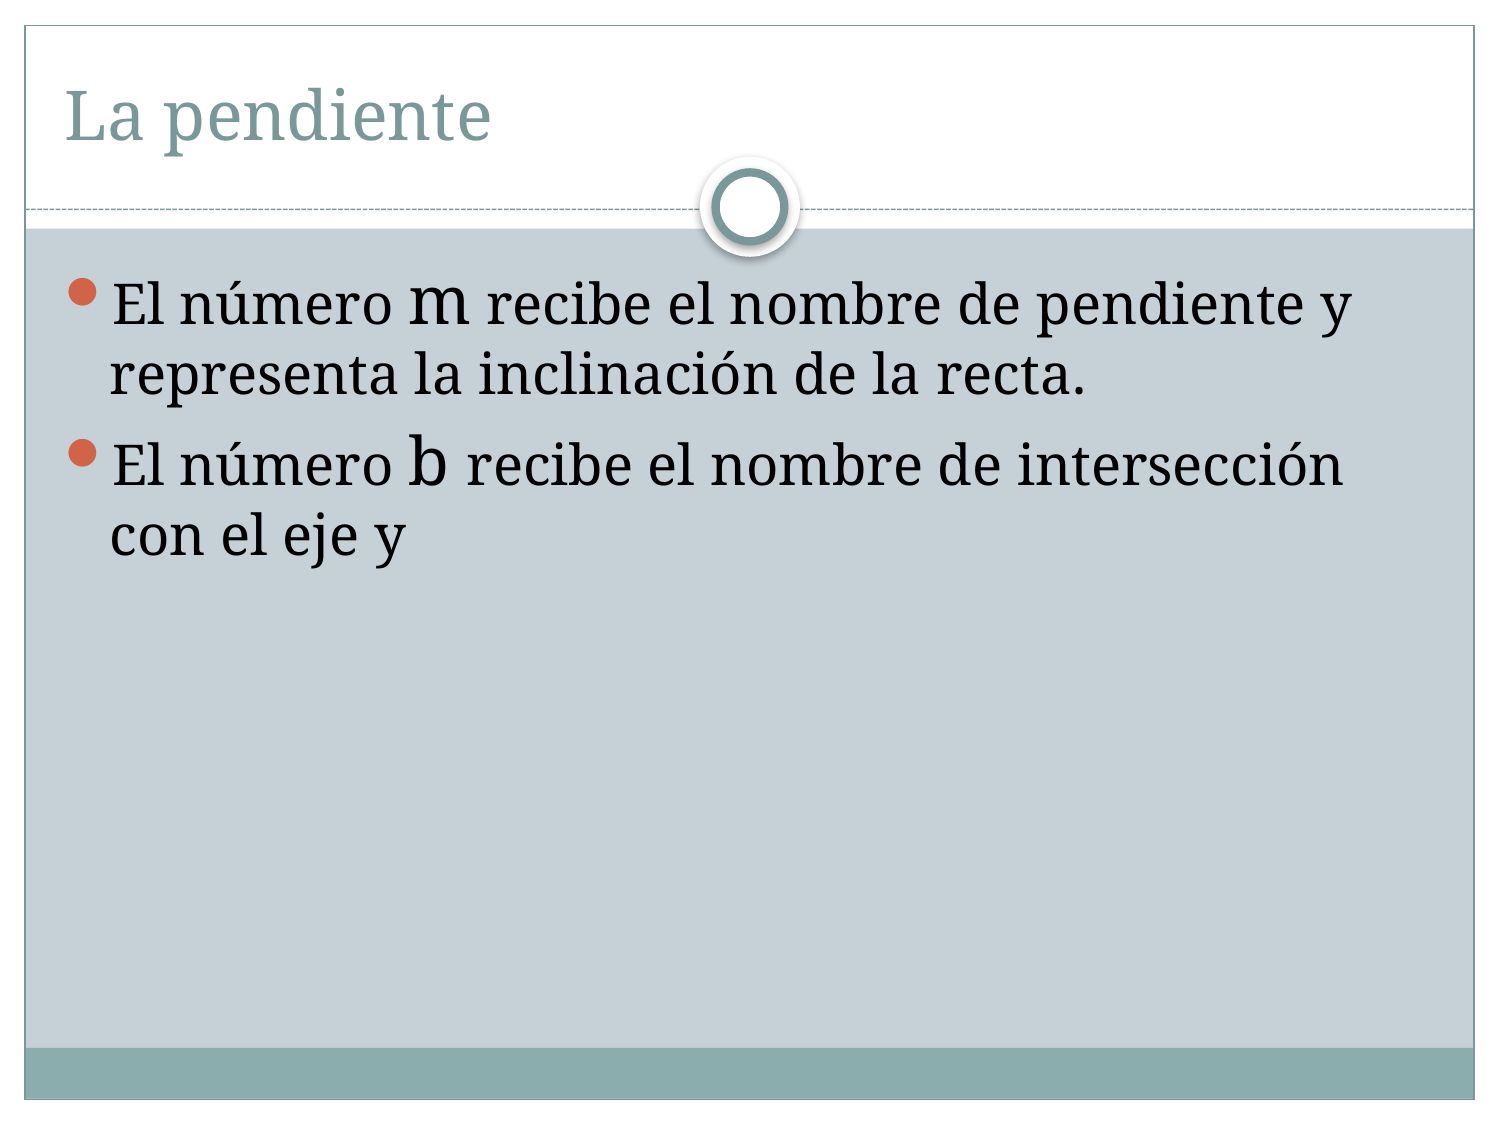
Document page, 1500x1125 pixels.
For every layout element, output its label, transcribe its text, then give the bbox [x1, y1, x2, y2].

list El número m recibe el nombre de pendiente y representa la inclinación de la recta. El número b recibe el nombre de intersección con el eje y [49, 250, 1445, 1001]
title La pendiente [49, 37, 1450, 163]
